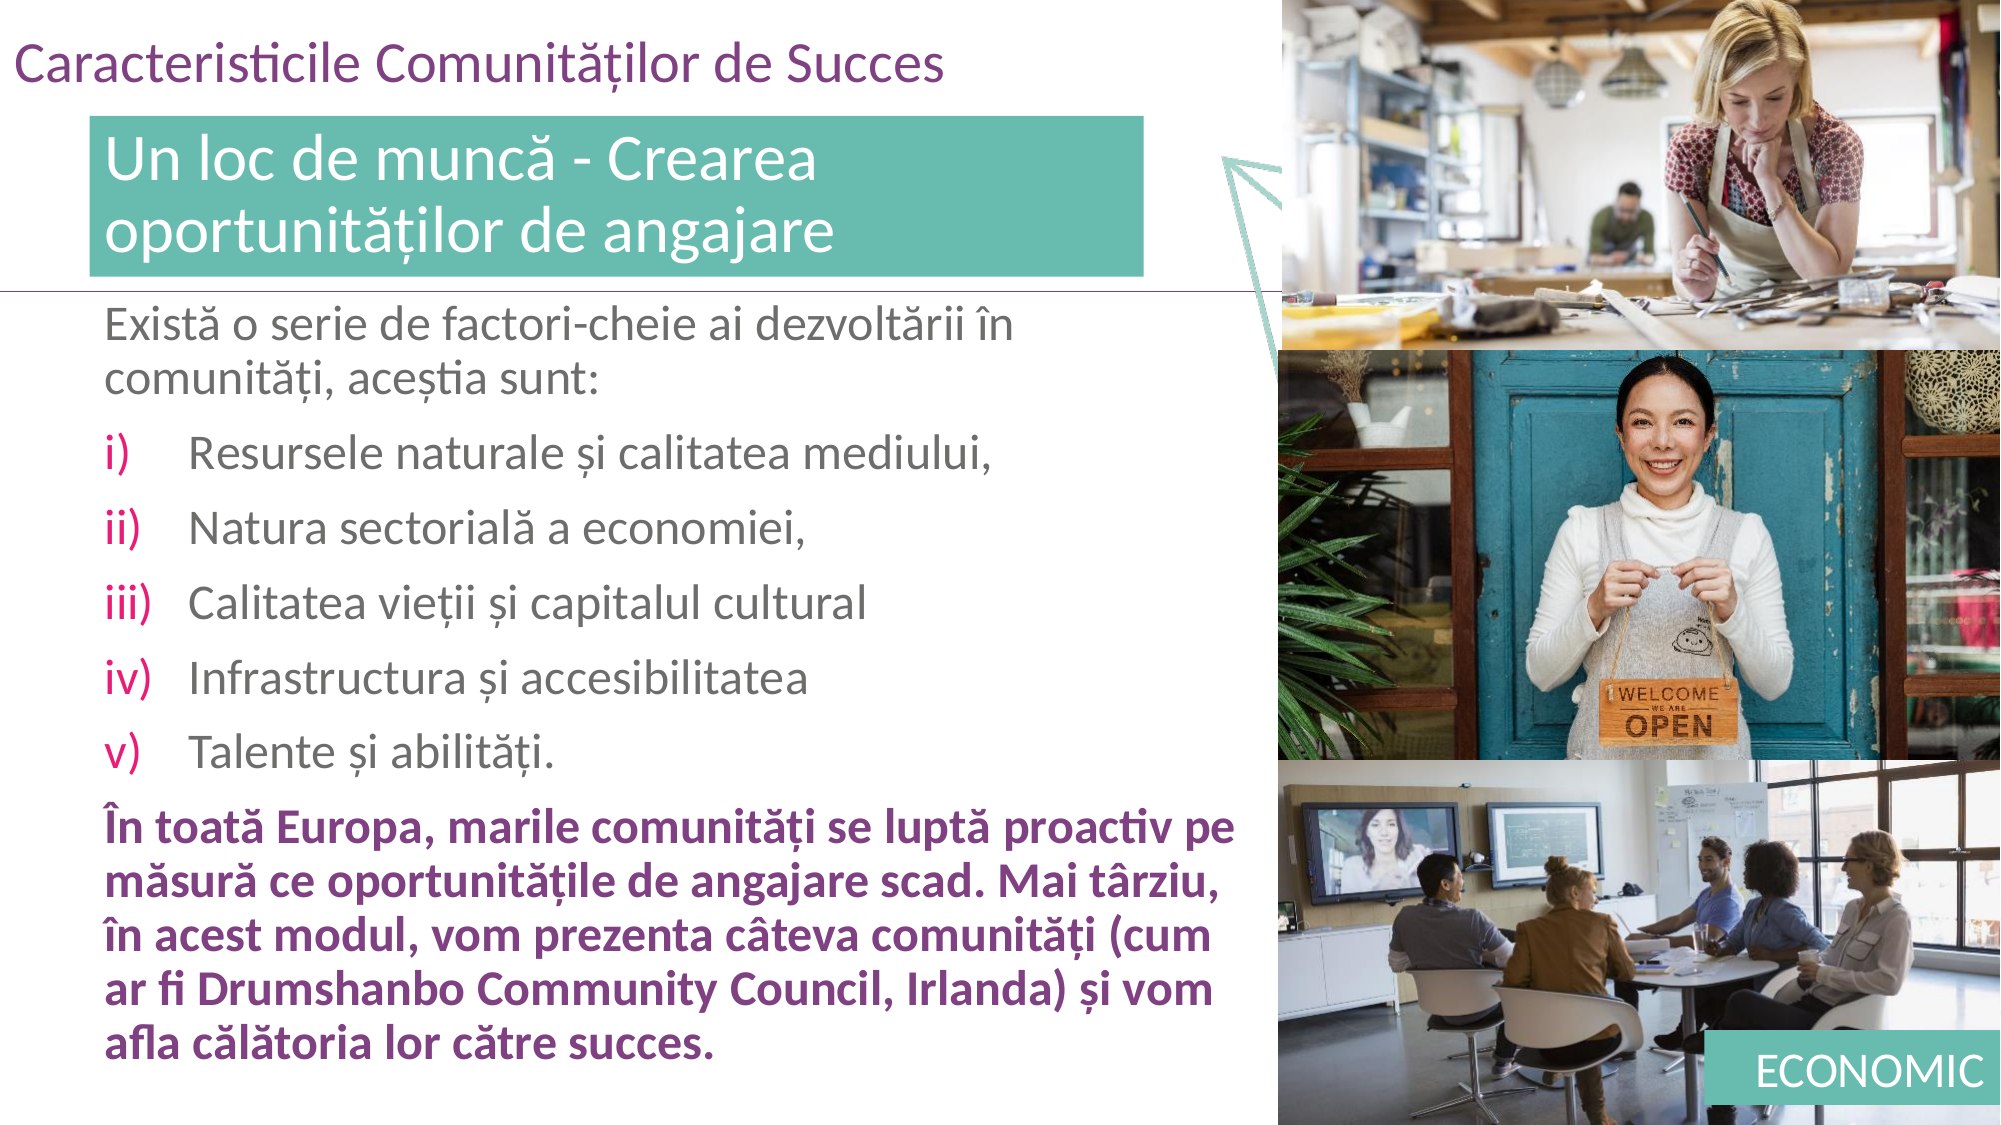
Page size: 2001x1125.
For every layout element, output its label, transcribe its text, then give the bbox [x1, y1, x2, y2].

list Există o serie de factori-cheie ai dezvoltării în comunități, aceștia sunt: Resursele naturale și calitatea mediului, Natura sectorială a economiei, Calitatea vieții și capitalul cultural Infrastructura și accesibilitatea Talente și abilități. În toată Europa, marile comunități se luptă proactiv pe măsură ce oportunitățile de angajare scad. Mai târziu, în acest modul, vom prezenta câteva comunități (cum ar fi Drumshanbo Community Council, Irlanda) și vom afla călătoria lor către succes. [89, 290, 1255, 1014]
text_box Caracteristicile Comunităților de Succes [0, 16, 1078, 102]
list Un loc de muncă - Crearea oportunităților de angajare [89, 115, 1144, 277]
picture [1159, 0, 2001, 1125]
